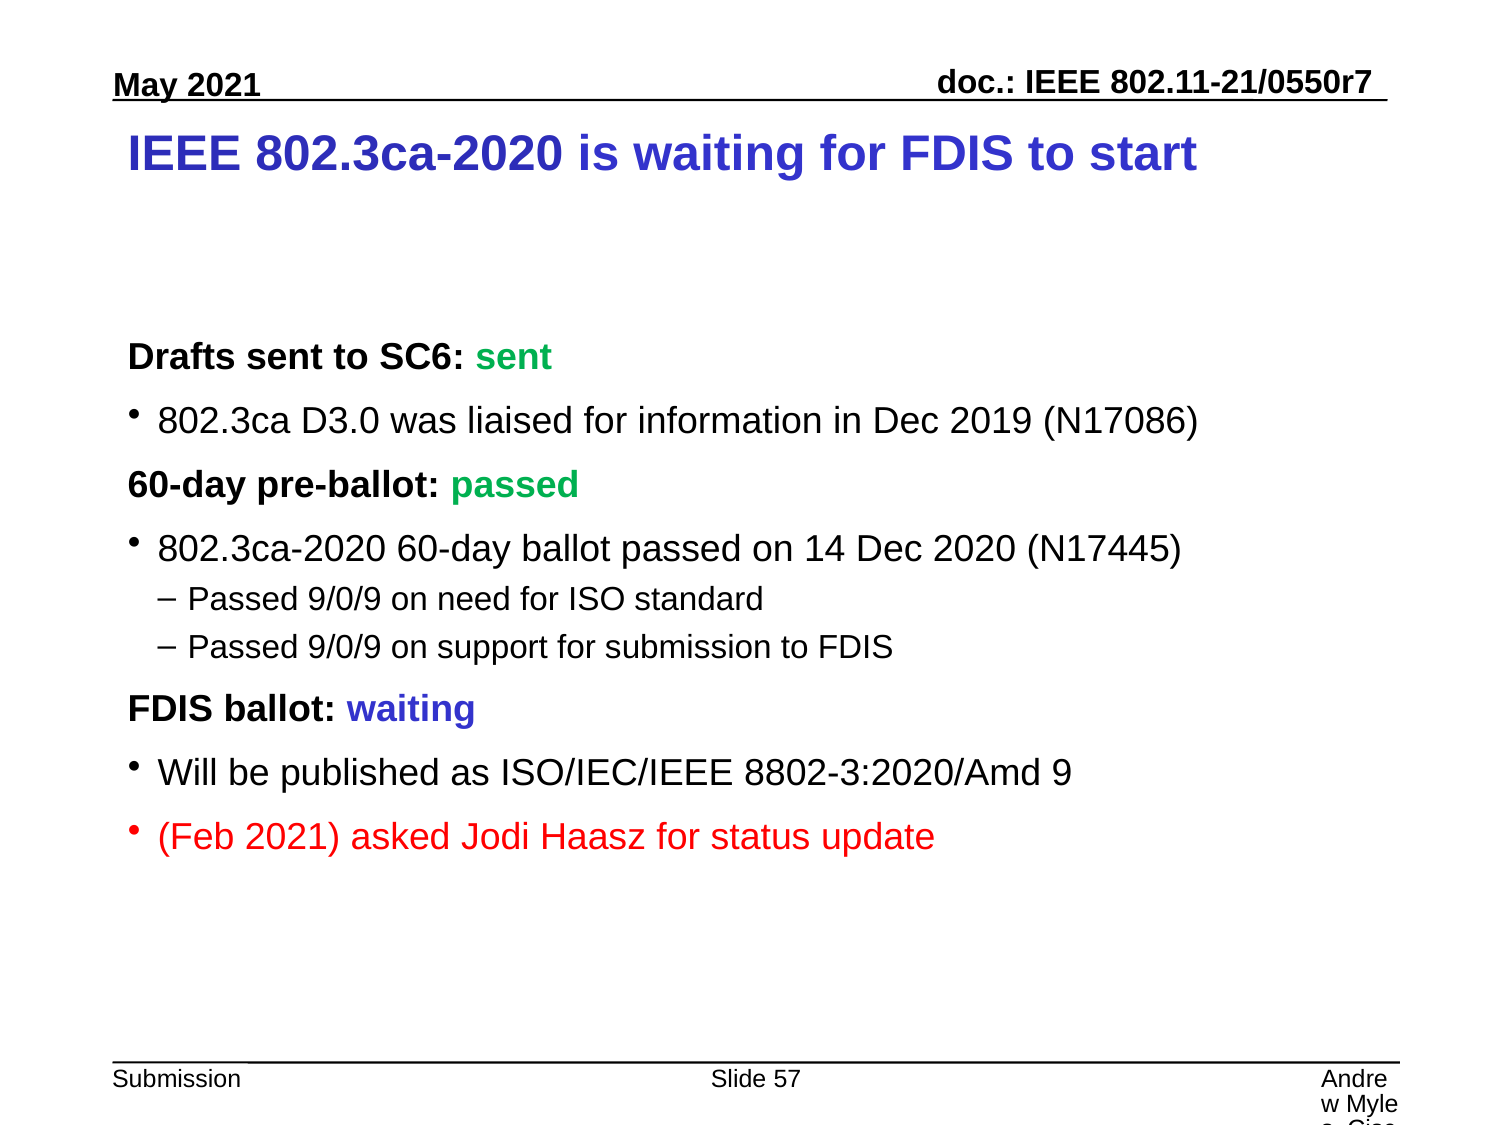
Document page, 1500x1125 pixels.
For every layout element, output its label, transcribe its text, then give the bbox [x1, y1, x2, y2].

slide_number Slide 57 [709, 1061, 803, 1093]
footer Andrew Myles, Cisco [1320, 1061, 1402, 1093]
title IEEE 802.3ca-2020 is waiting for FDIS to start [112, 112, 1388, 288]
list Drafts sent to SC6: sent 802.3ca D3.0 was liaised for information in Dec 2019 (N17086) 60-day pre-ballot: passed 802.3ca-2020 60-day ballot passed on 14 Dec 2020 (N17445) Passed 9/0/9 on need for ISO standard Passed 9/0/9 on support for submission to FDIS FDIS ballot: waiting Will be published as ISO/IEC/IEEE 8802-3:2020/Amd 9 (Feb 2021) asked Jodi Haasz for status update [112, 324, 1388, 1000]
